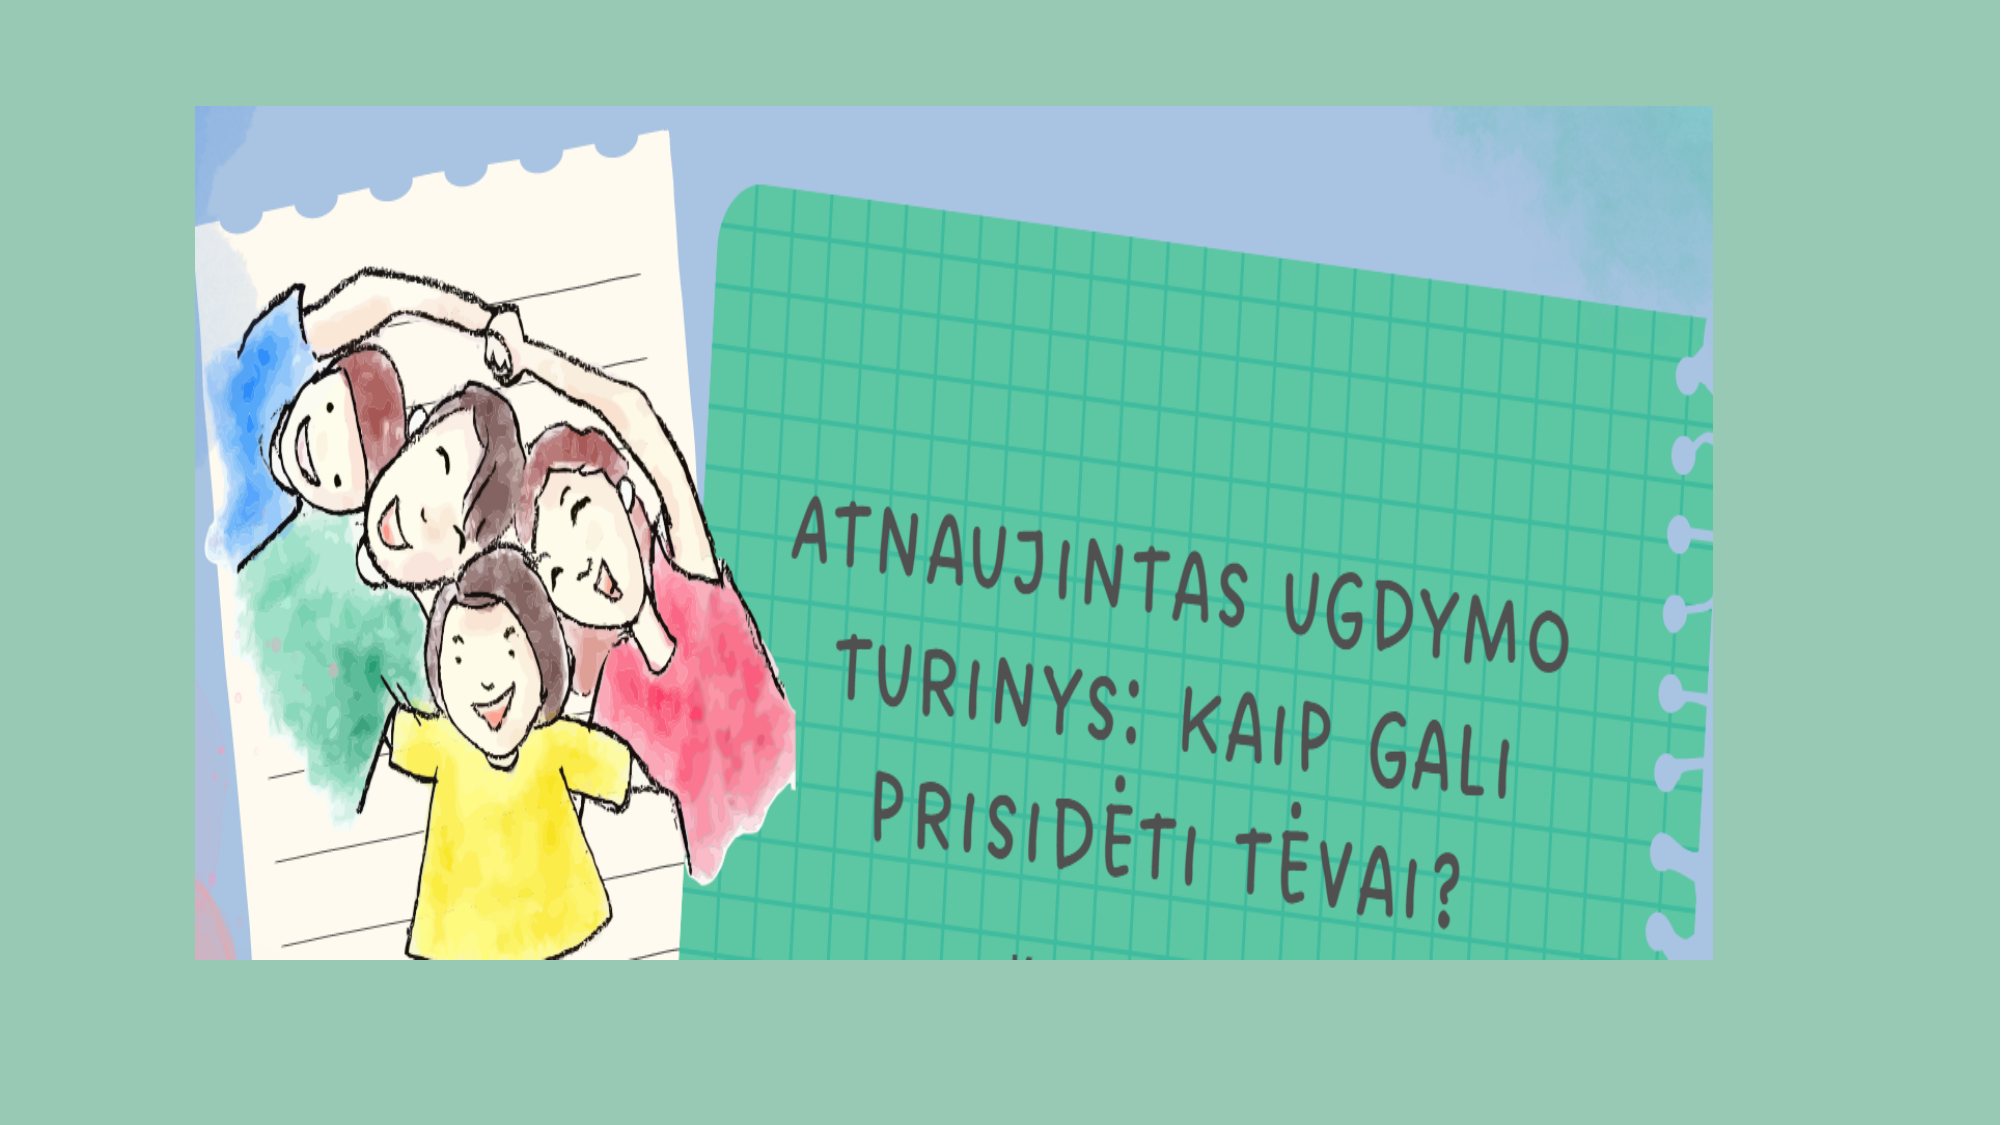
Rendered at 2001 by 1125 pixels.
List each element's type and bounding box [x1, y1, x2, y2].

list [195, 106, 1713, 960]
